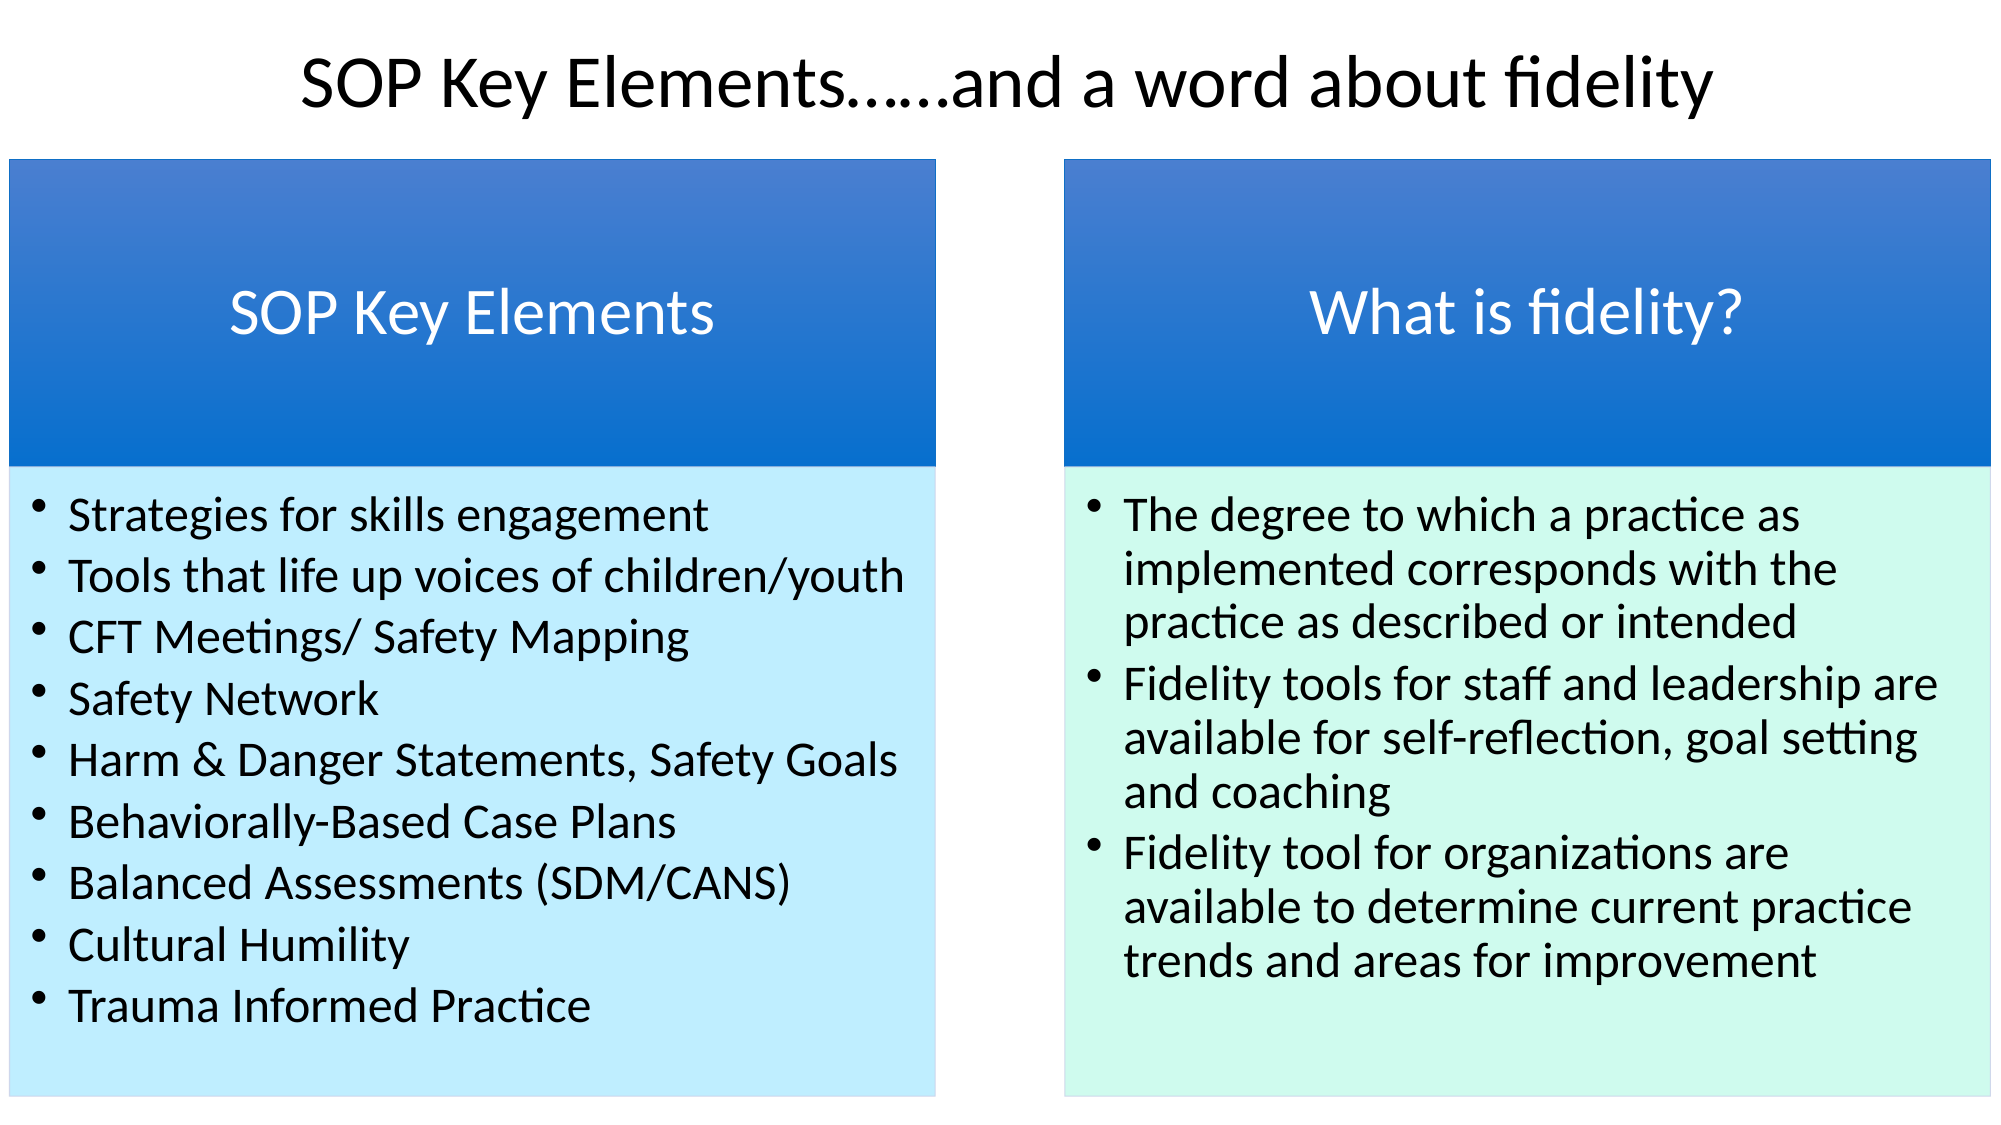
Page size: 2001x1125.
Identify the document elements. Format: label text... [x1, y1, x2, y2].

title SOP Key Elements……and a word about fidelity [137, 0, 1863, 130]
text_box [9, 130, 1991, 1125]
